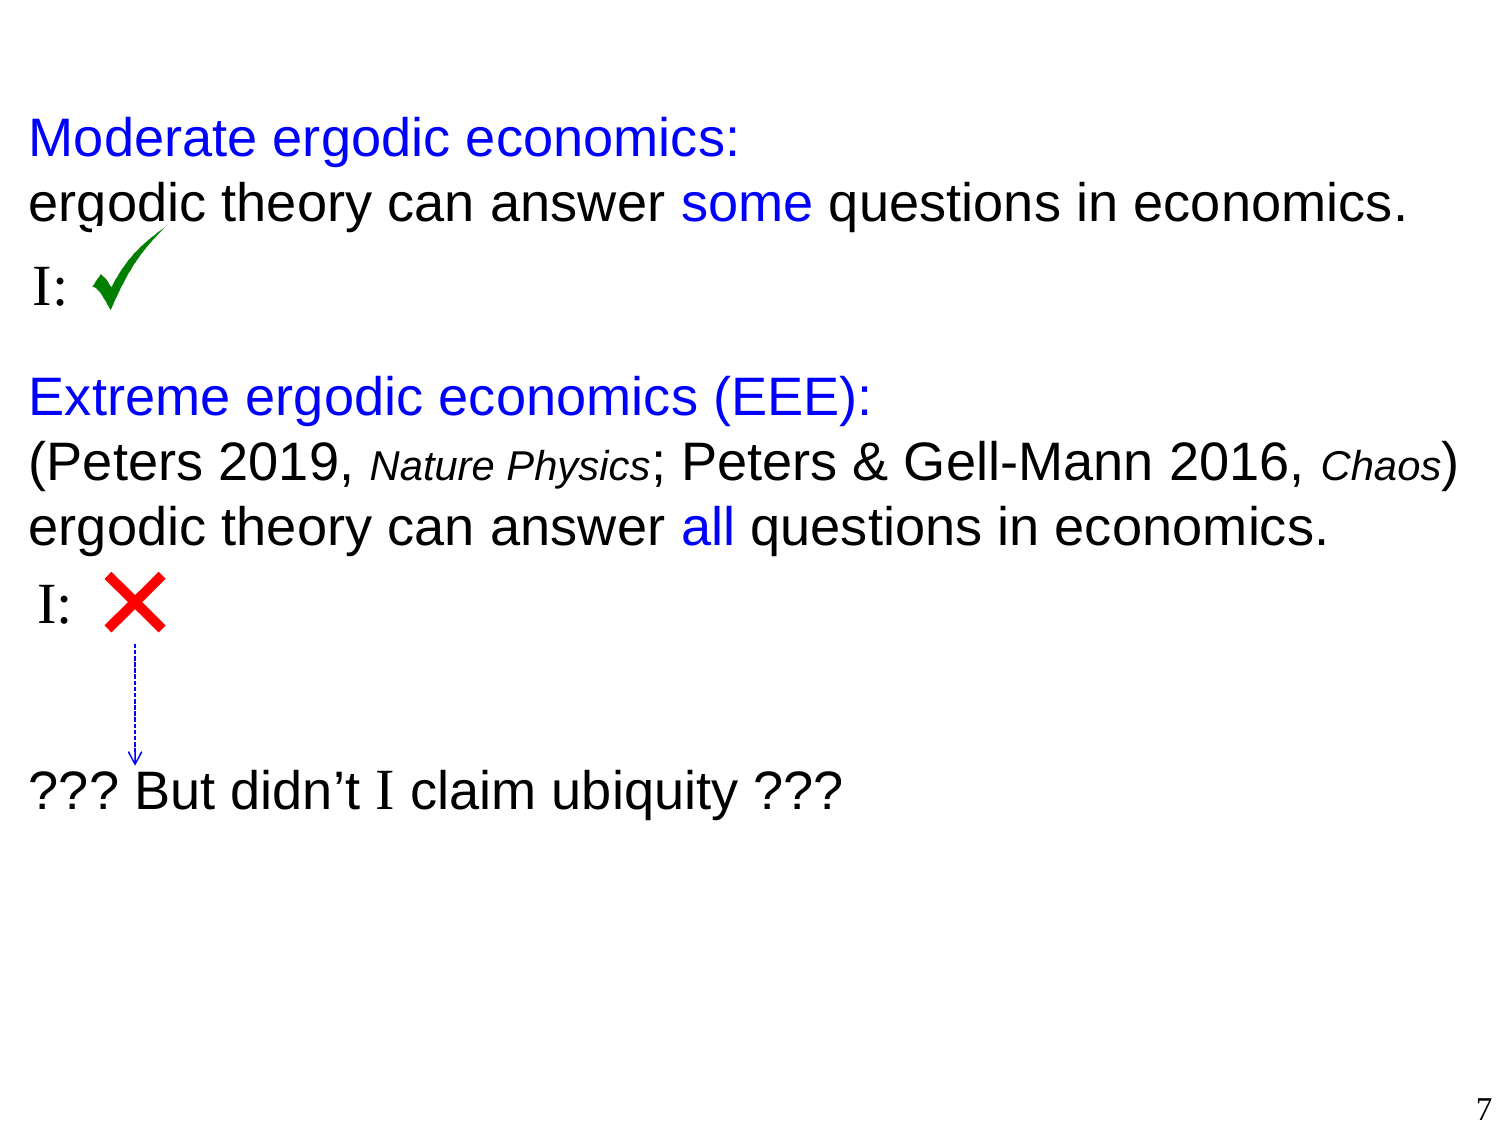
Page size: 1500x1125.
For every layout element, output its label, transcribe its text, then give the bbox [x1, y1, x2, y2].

text_box 7 [1461, 1080, 1500, 1125]
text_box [17, 226, 166, 326]
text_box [22, 557, 163, 644]
text_box Moderate ergodic economics: ergodic theory can answer some questions in economics. Extreme ergodic economics (EEE): (Peters 2019, Nature Physics; Peters & Gell-Mann 2016, Chaos) ergodic theory can answer all questions in economics. ??? But didn’t I claim ubiquity ??? [13, 94, 1490, 829]
